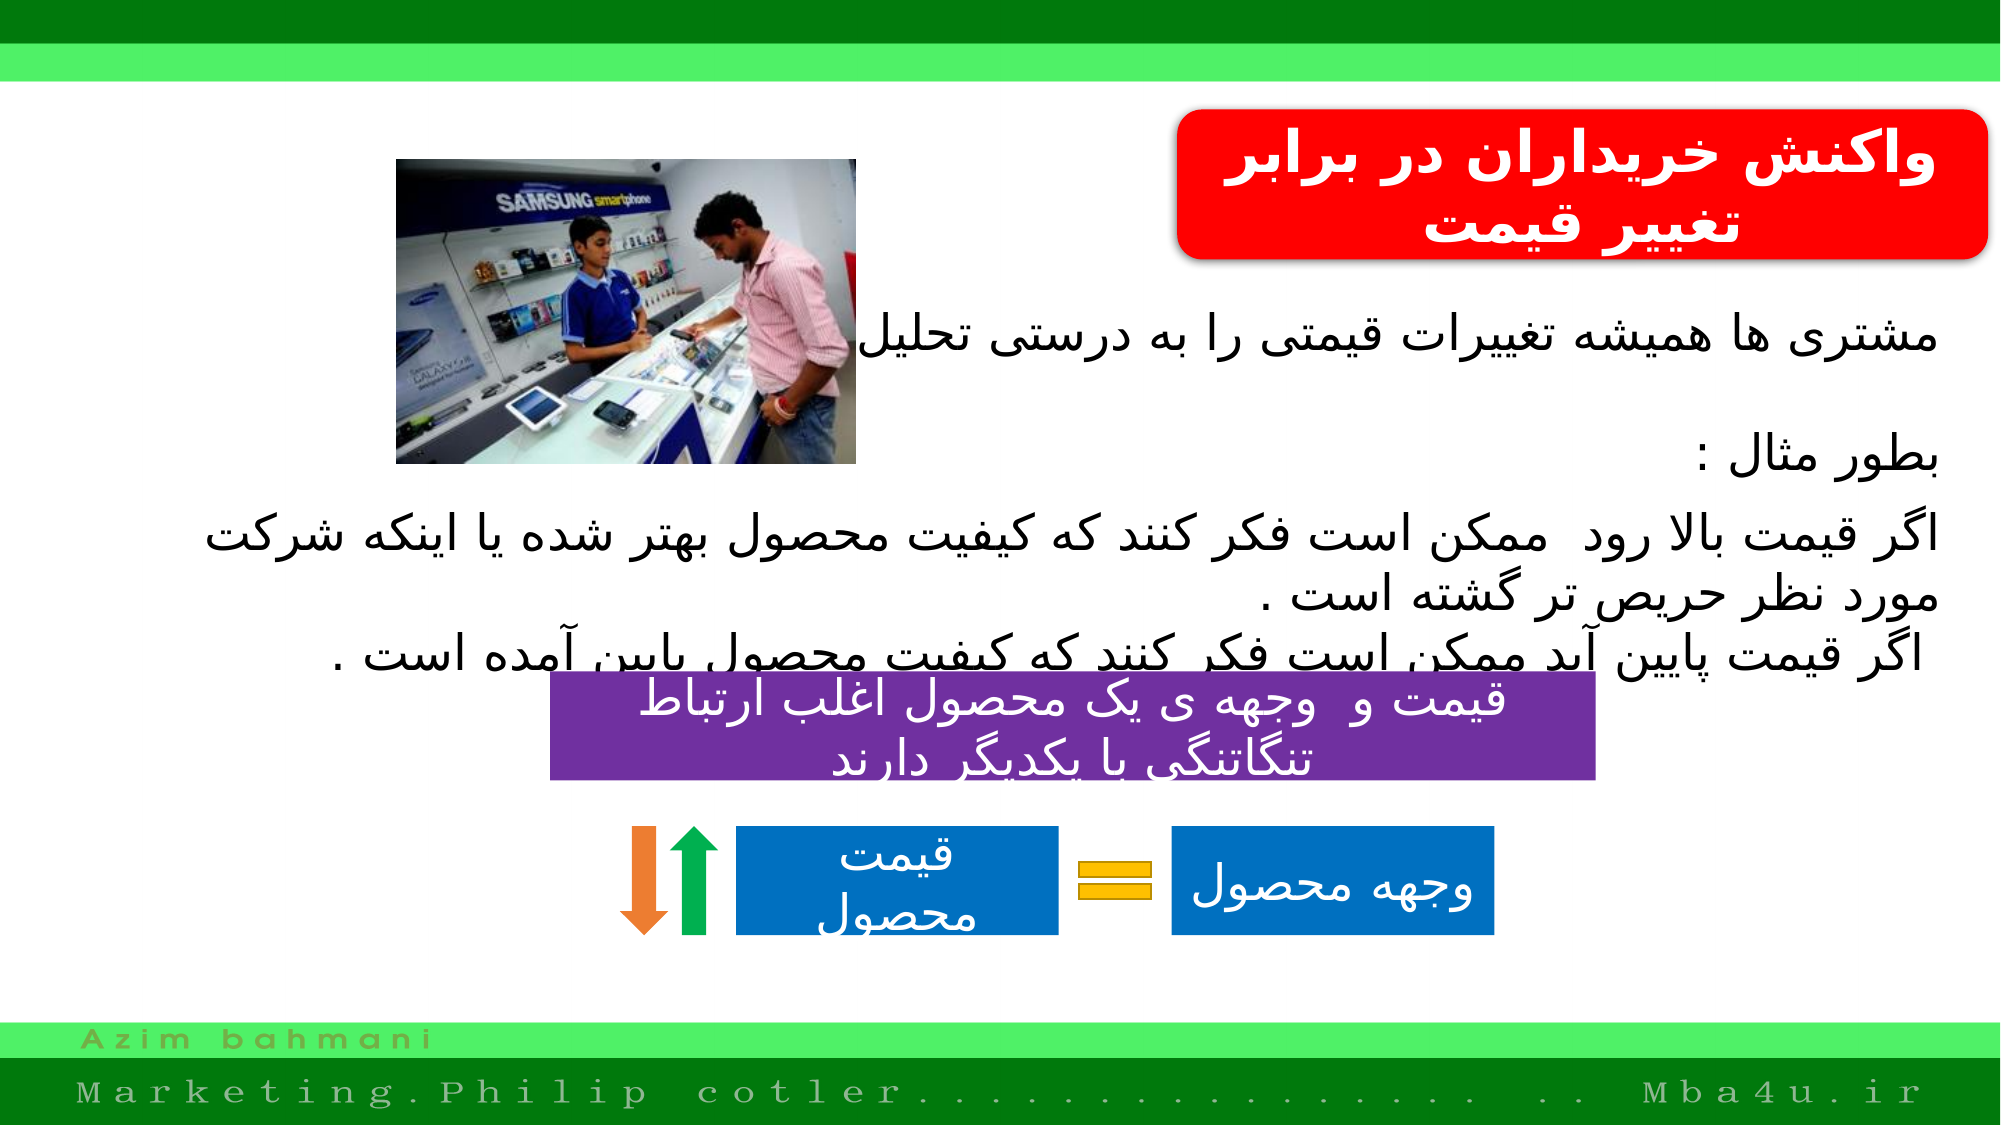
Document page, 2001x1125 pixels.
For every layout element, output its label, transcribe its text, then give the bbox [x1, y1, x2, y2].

picture [0, 0, 2001, 1125]
text_box [667, 824, 721, 937]
text_box قیمت محصول [735, 825, 1060, 936]
text_box مشتری ها همیشه تغییرات قیمتی را به درستی تحلیل نمی کنند بطور مثال : اگر قیمت بالا رود ممکن است فکر کنند که کیفیت محصول بهتر شده یا اینکه شرکت مورد نظر حریص تر گشته است . اگر قیمت پایین آید ممکن است فکر کنند که کیفیت محصول پایین آمده است . [161, 293, 1957, 748]
text_box [1078, 861, 1152, 878]
text_box [1078, 883, 1152, 900]
text_box وجهه محصول [1171, 825, 1495, 936]
text_box قیمت و وجهه ی یک محصول اغلب ارتباط تنگاتنگی با یکدیگر دارند [549, 670, 1597, 781]
text_box [617, 825, 671, 937]
text_box واکنش خریداران در برابر تغییر قیمت [1177, 109, 1989, 260]
